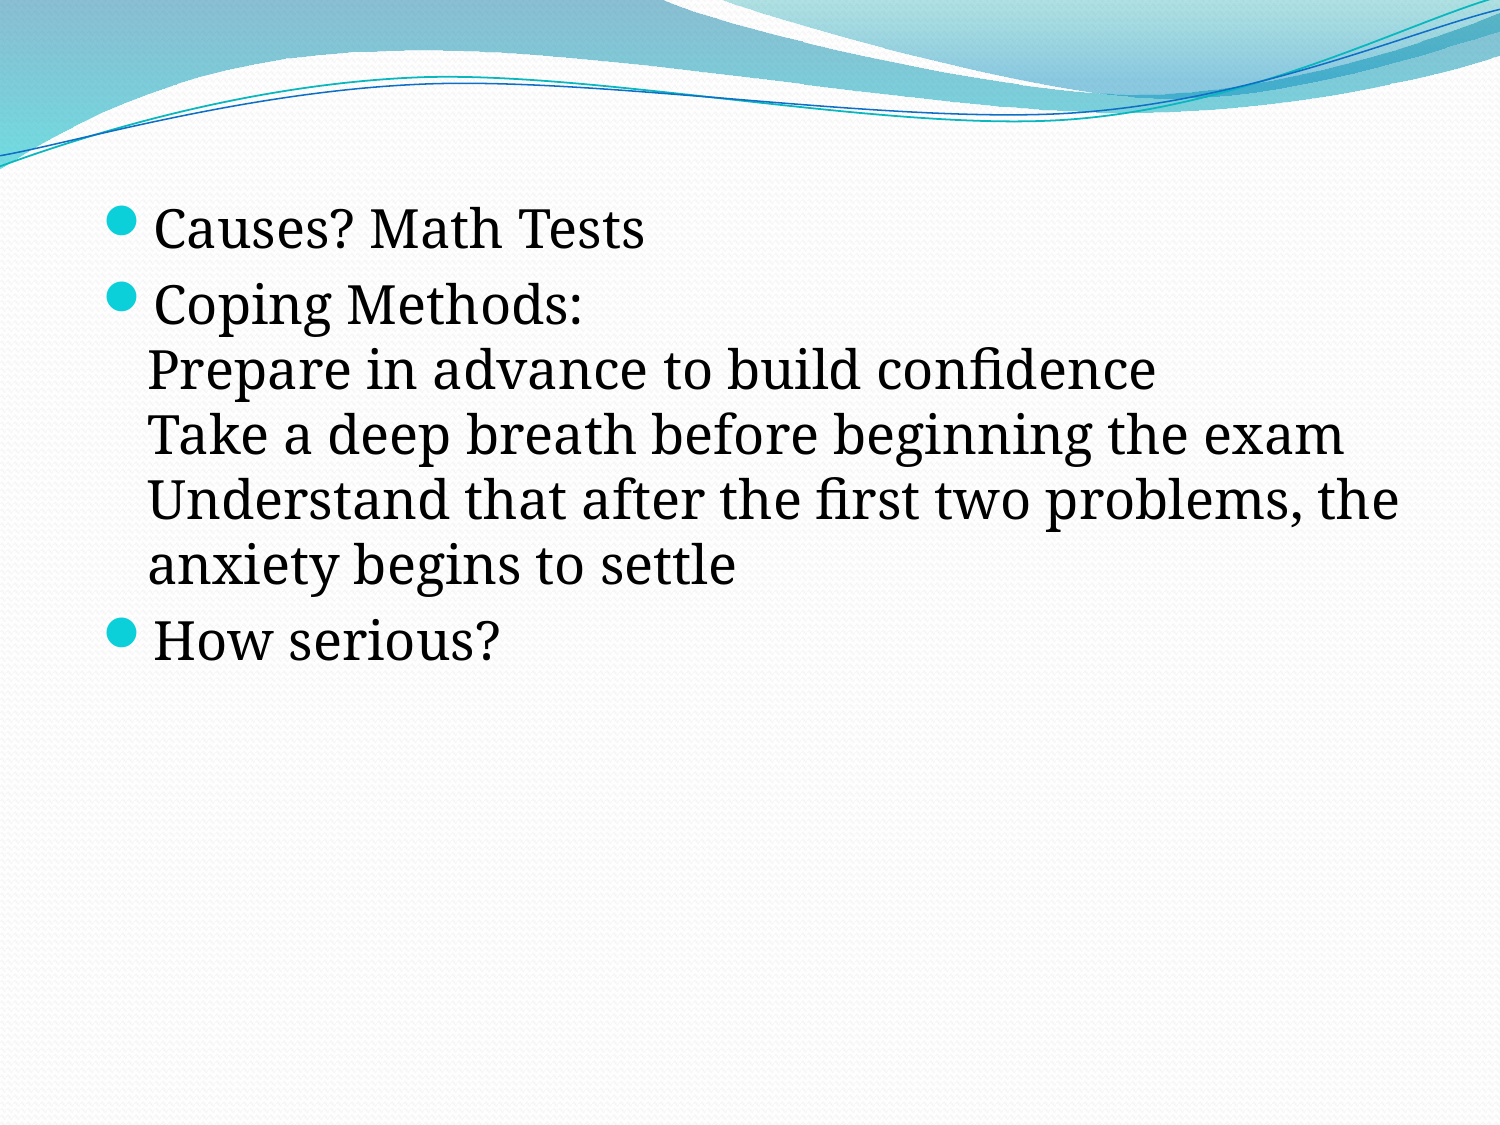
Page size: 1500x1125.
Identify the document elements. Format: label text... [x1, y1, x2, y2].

list Causes? Math Tests Coping Methods: Prepare in advance to build confidence Take a deep breath before beginning the exam Understand that after the first two problems, the anxiety begins to settle How serious? [87, 187, 1425, 1038]
